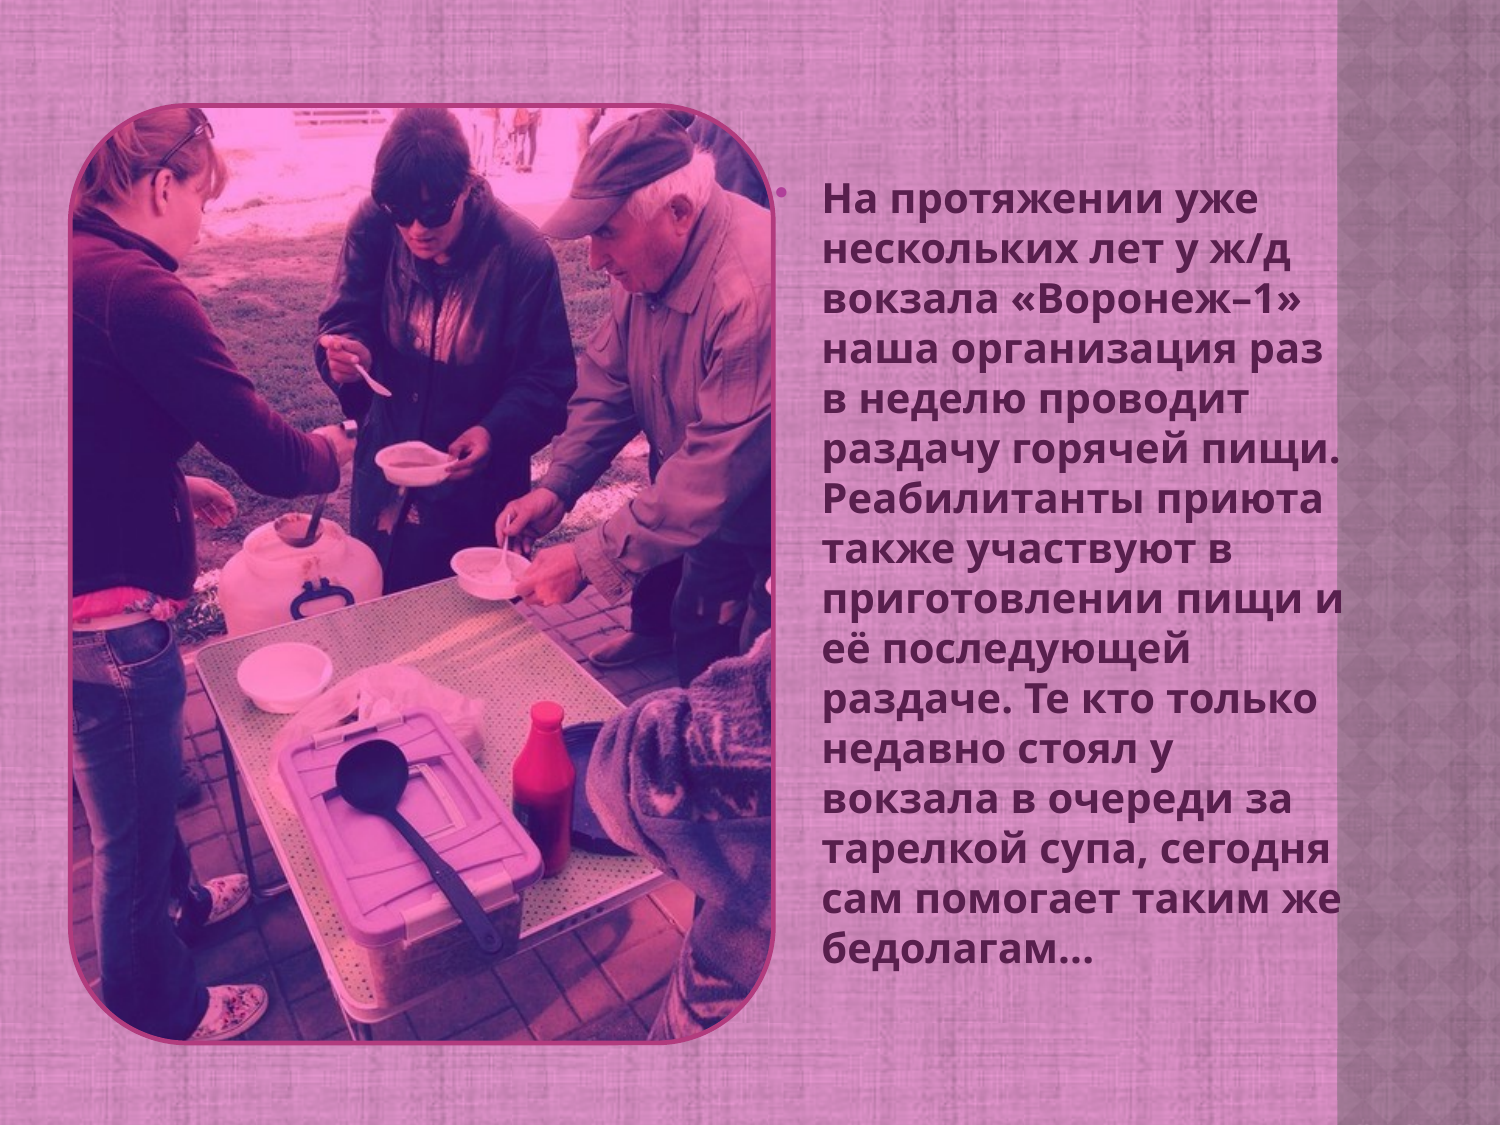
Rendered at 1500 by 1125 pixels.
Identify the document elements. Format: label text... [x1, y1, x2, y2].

list На протяжении уже нескольких лет у ж/д вокзала «Воронеж–1» наша организация раз в неделю проводит раздачу горячей пищи. Реабилитанты приюта также участвуют в приготовлении пищи и её последующей раздаче. Те кто только недавно стоял у вокзала в очереди за тарелкой супа, сегодня сам помогает таким же бедолагам... [761, 164, 1360, 1125]
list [69, 105, 774, 1044]
